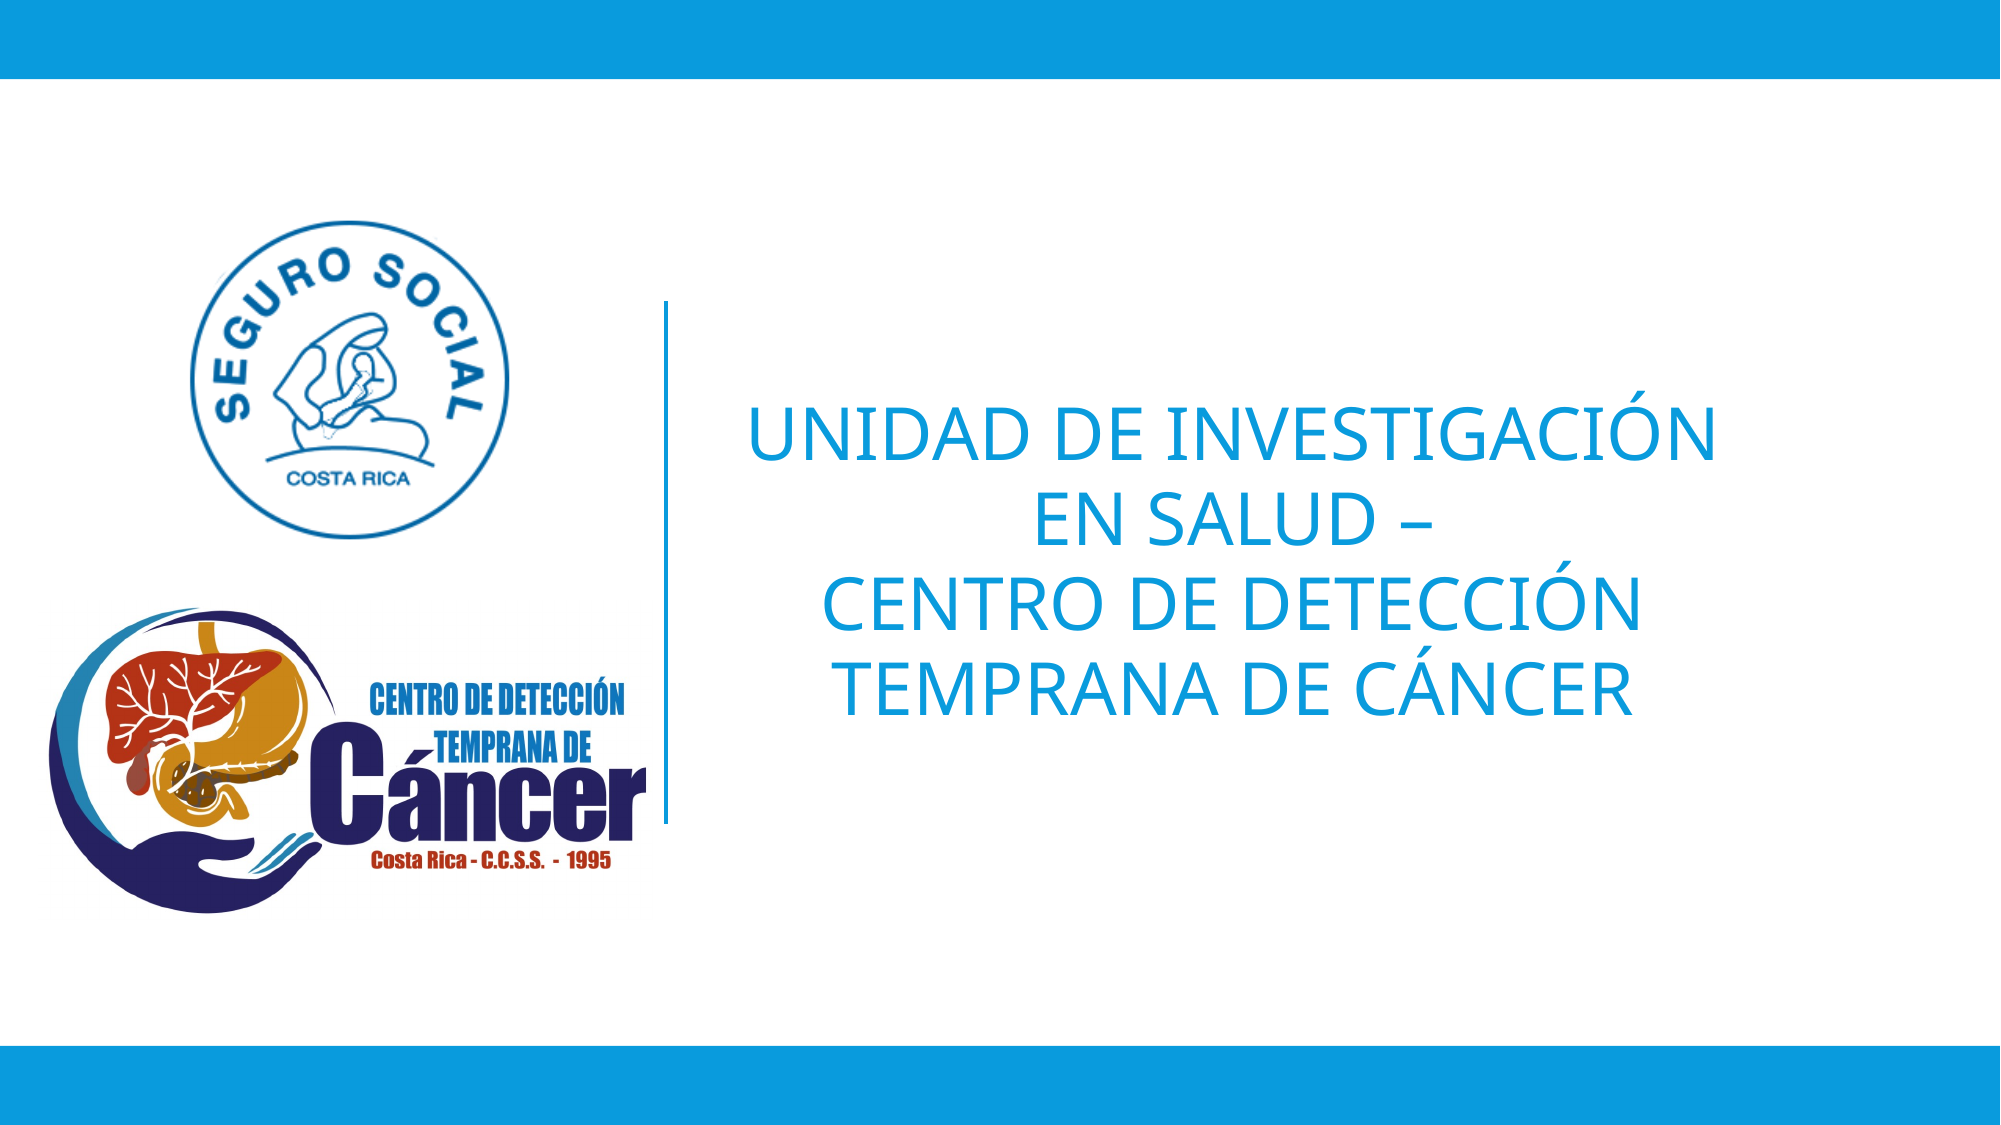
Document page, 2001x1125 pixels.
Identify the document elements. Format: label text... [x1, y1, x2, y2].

text_box [0, 1045, 2000, 1125]
picture [38, 600, 654, 920]
title Unidad de Investigación en Salud – Centro de Detección Temprana de Cáncer [718, 355, 1749, 770]
text_box [0, 0, 2000, 80]
text_box [0, 80, 2000, 1045]
picture [162, 205, 538, 555]
